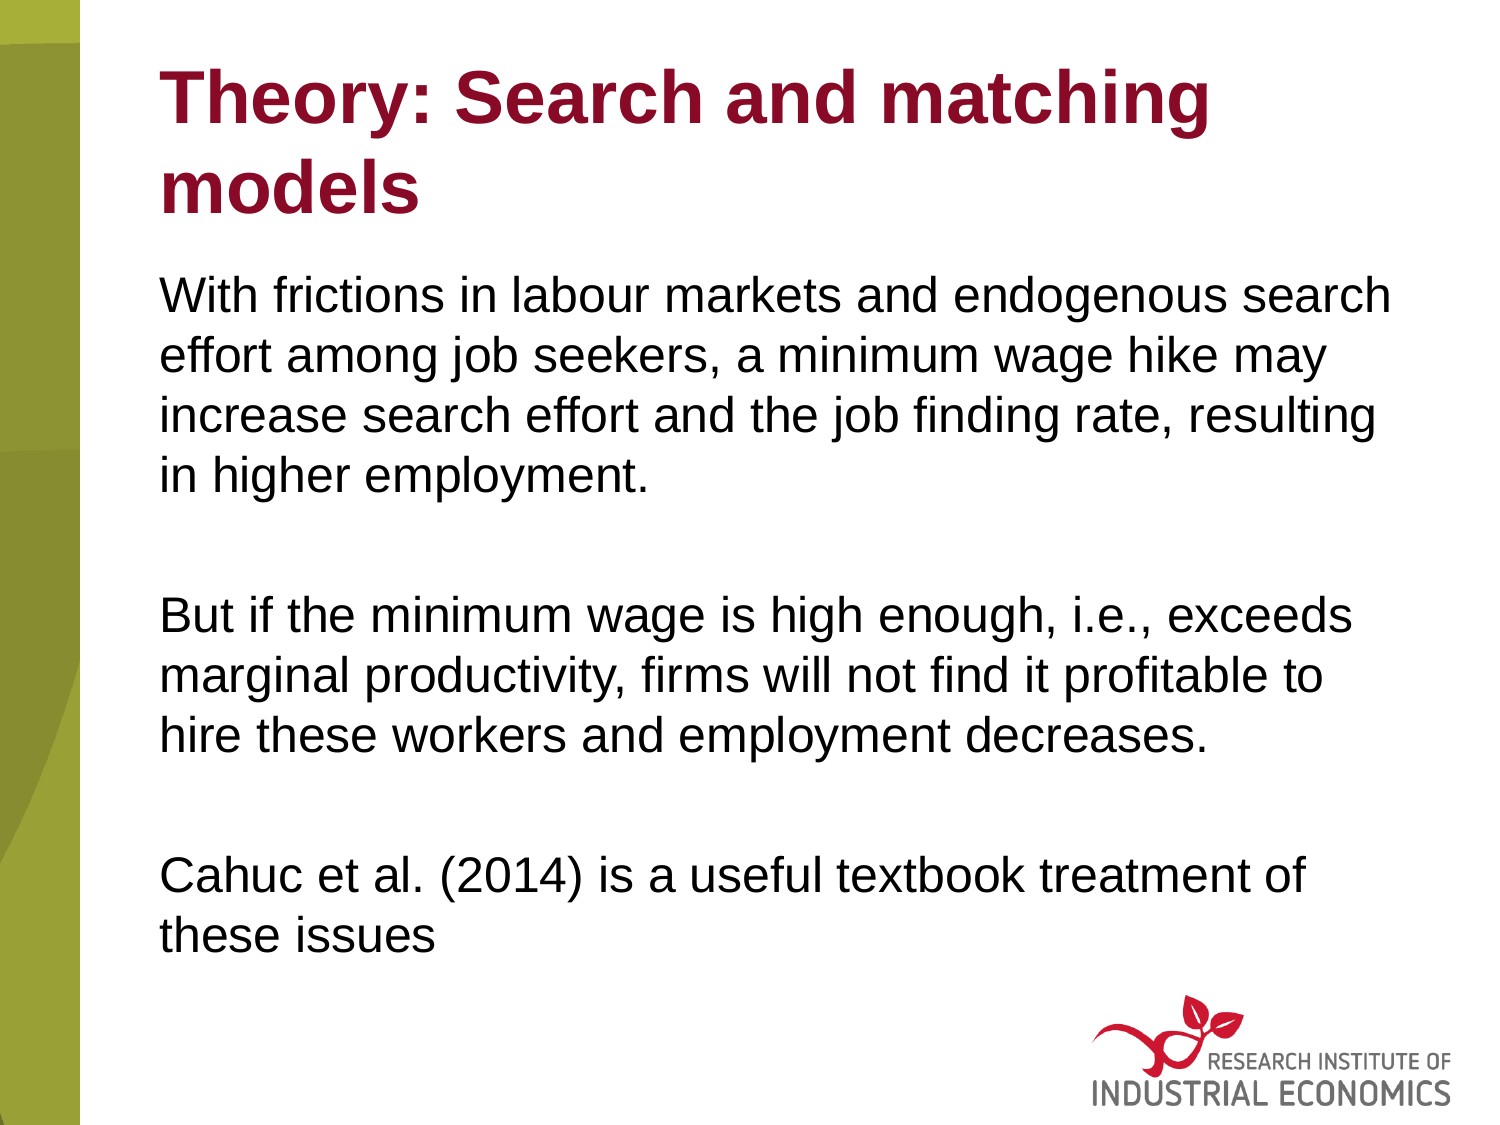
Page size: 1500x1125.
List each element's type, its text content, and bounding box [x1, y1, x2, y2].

picture [1092, 995, 1451, 1106]
picture [0, 0, 80, 1125]
list With frictions in labour markets and endogenous search effort among job seekers, a minimum wage hike may increase search effort and the job finding rate, resulting in higher employment. But if the minimum wage is high enough, i.e., exceeds marginal productivity, firms will not find it profitable to hire these workers and employment decreases. Cahuc et al. (2014) is a useful textbook treatment of these issues [159, 255, 1412, 977]
title Theory: Search and matching models [159, 44, 1412, 233]
